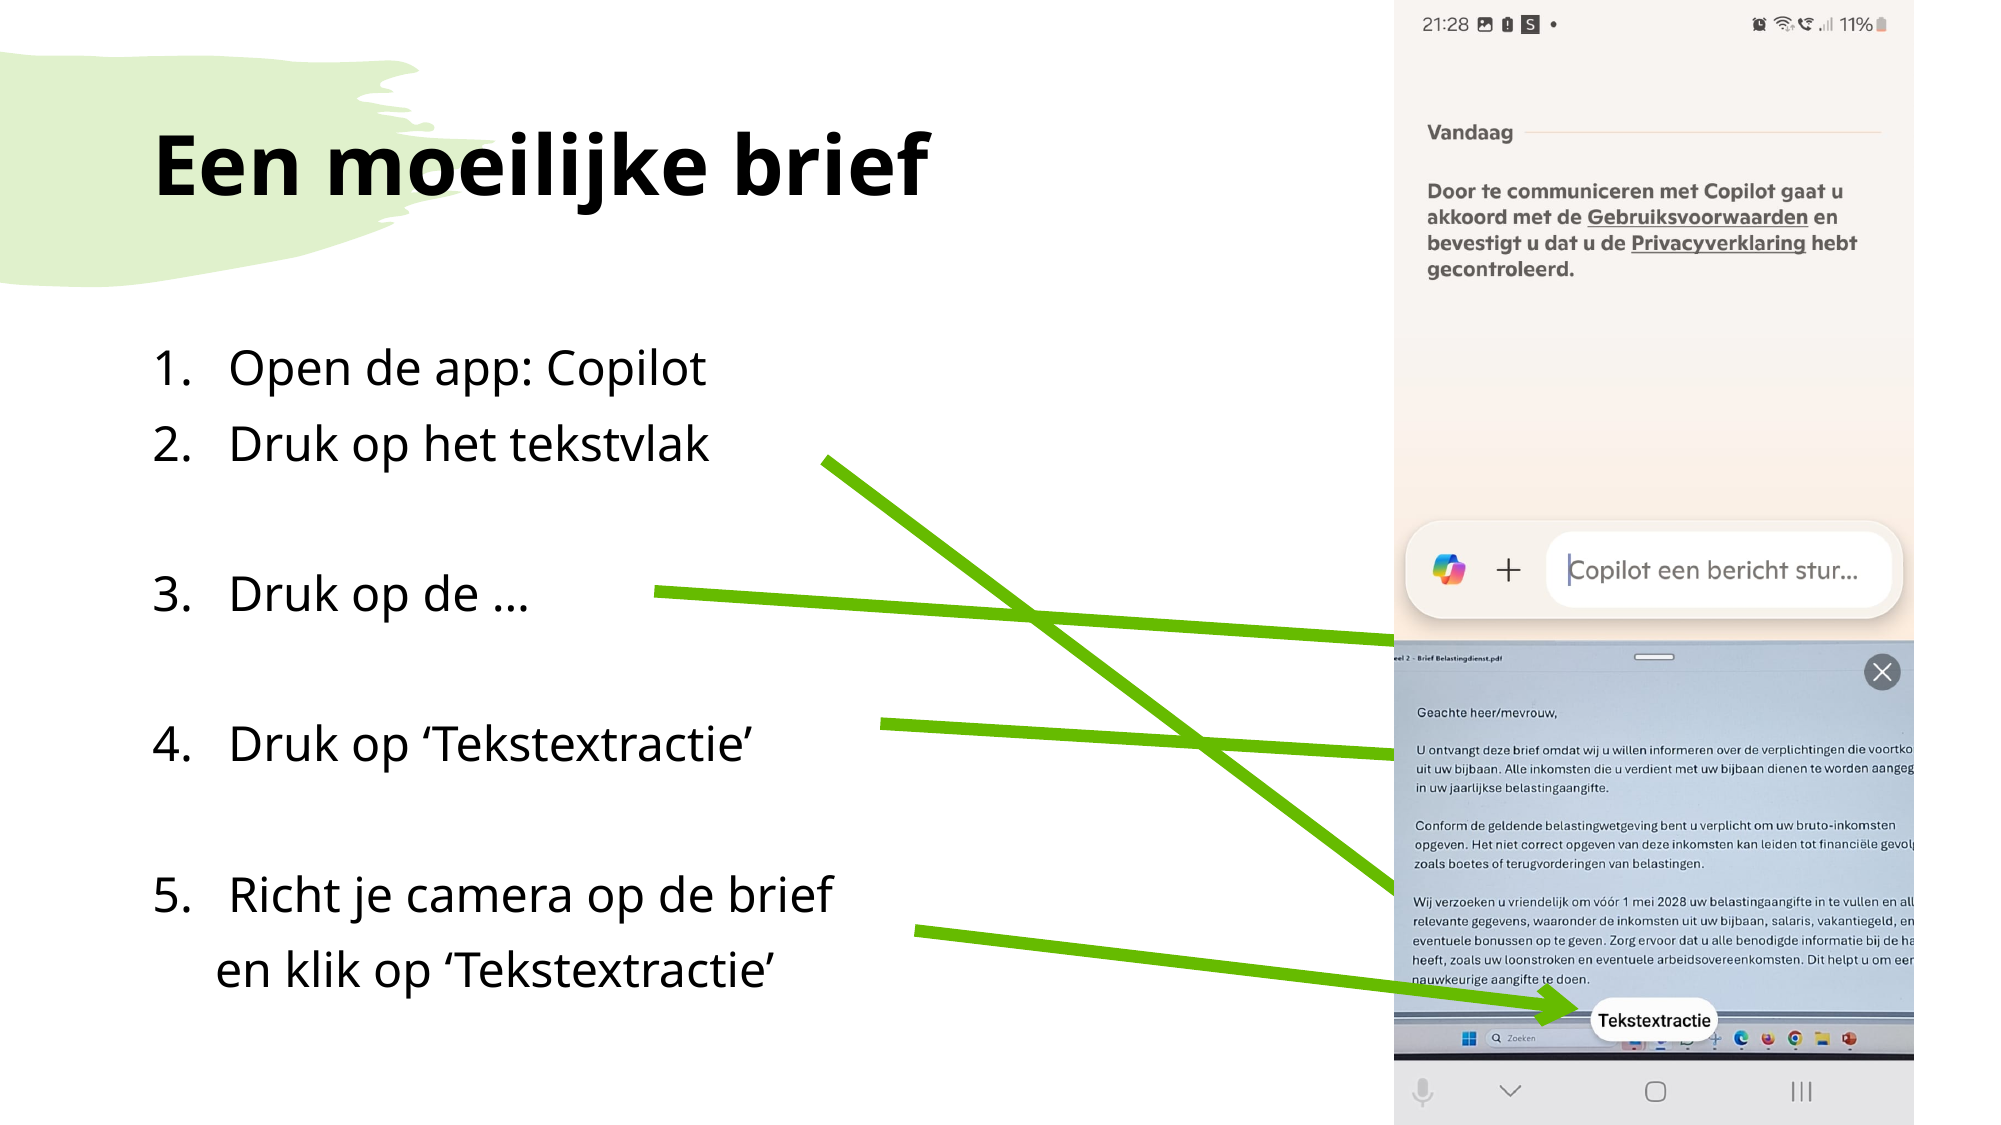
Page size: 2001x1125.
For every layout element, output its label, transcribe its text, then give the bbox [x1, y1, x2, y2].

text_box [654, 591, 1394, 672]
list Open de app: Copilot Druk op het tekstvlak Druk op de … Druk op ‘Tekstextractie’ Richt je camera op de brief en klik op ‘Tekstextractie’ [137, 329, 1394, 1013]
picture [1394, 0, 1914, 1125]
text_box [914, 930, 1579, 1009]
title Een moeilijke brief [137, 59, 1394, 278]
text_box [880, 723, 1394, 772]
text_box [824, 459, 1394, 591]
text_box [824, 672, 1394, 988]
